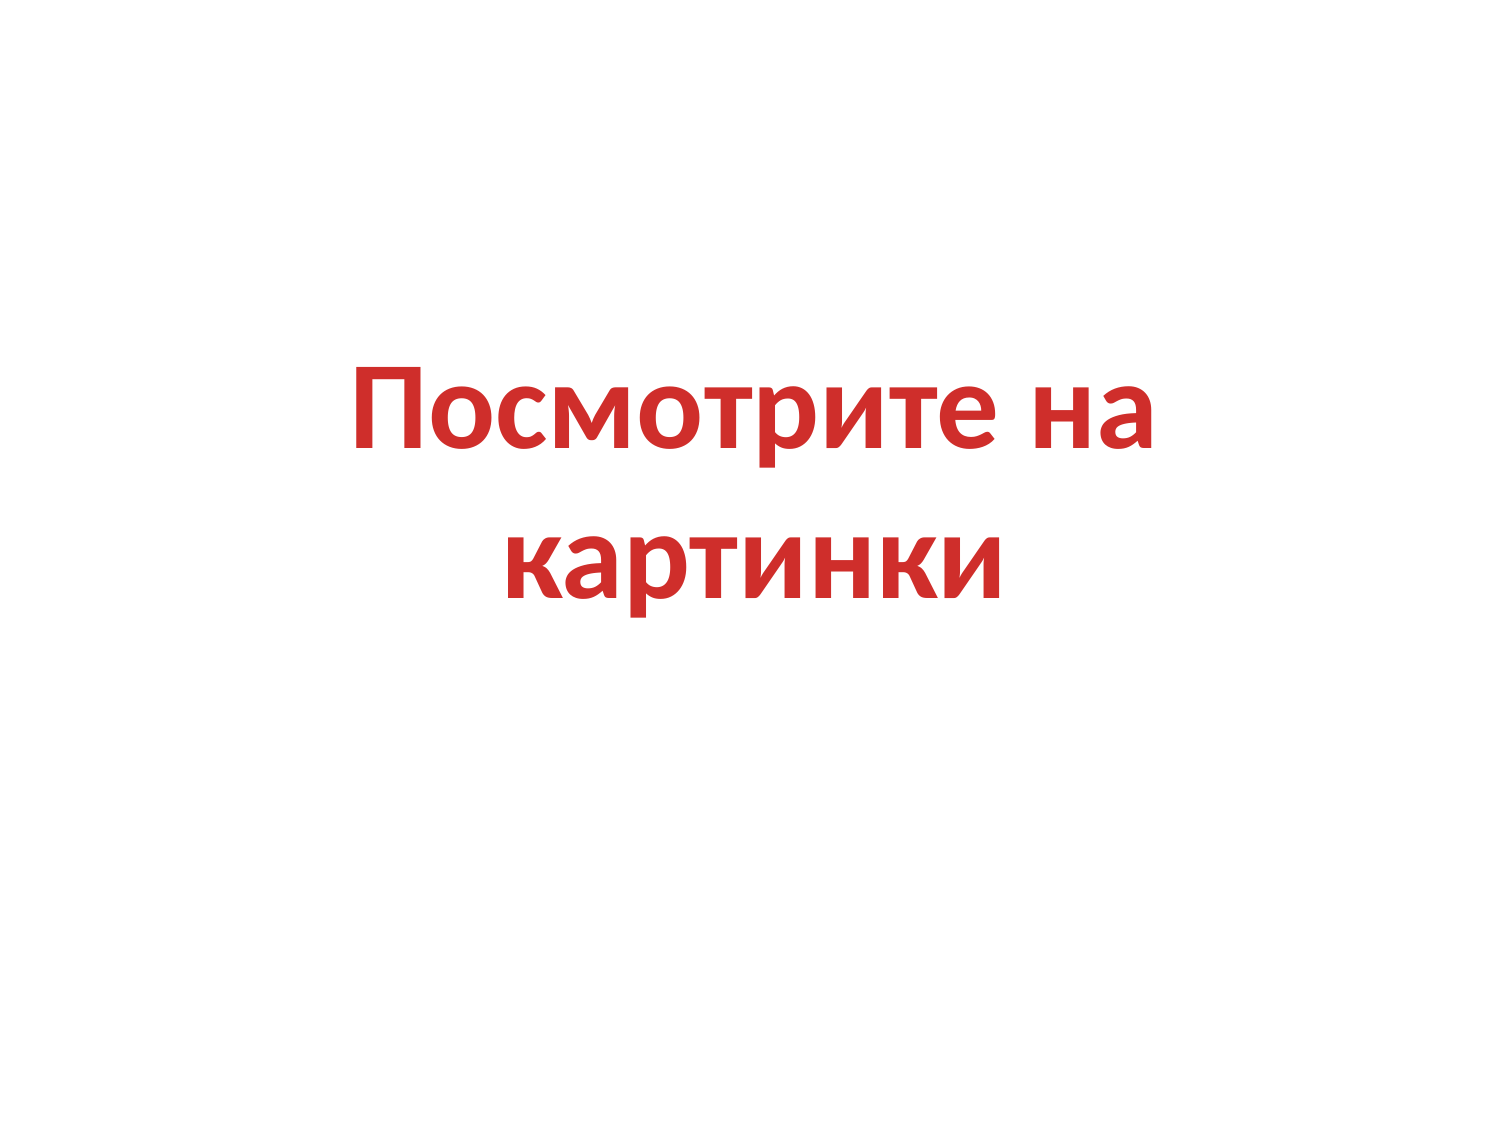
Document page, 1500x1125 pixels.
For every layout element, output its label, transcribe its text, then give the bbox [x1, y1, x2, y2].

text_box Посмотрите на картинки [128, 316, 1380, 632]
